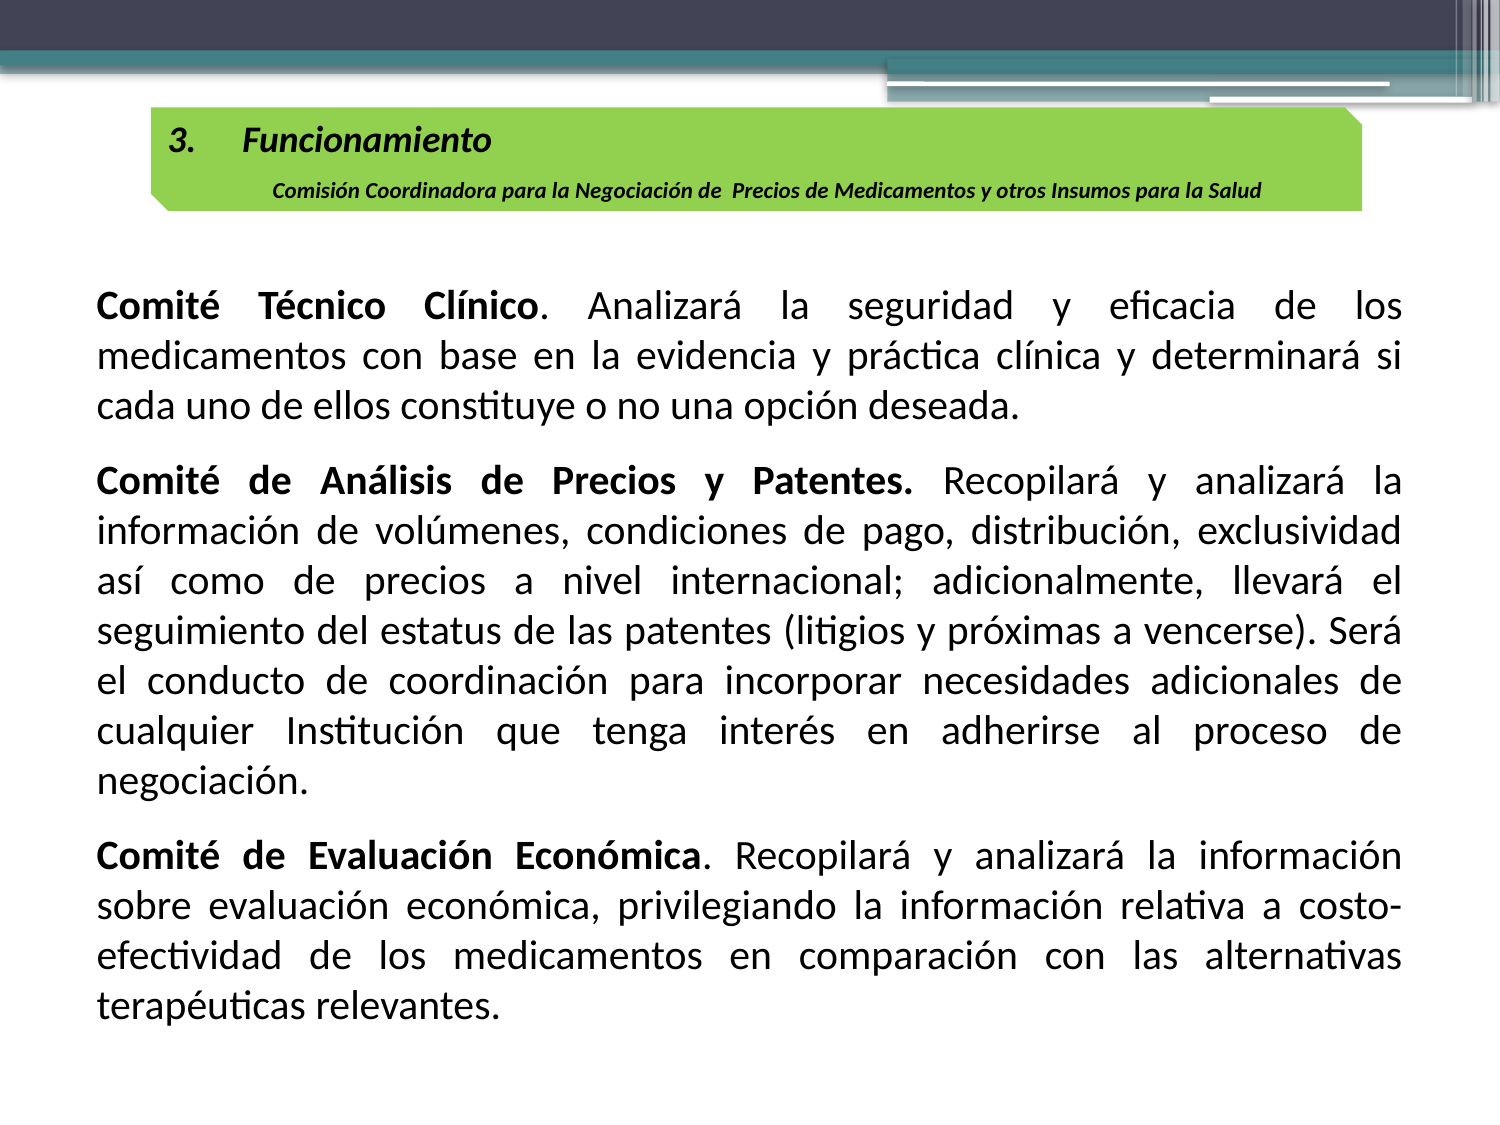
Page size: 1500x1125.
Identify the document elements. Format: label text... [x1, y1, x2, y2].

text_box [149, 105, 1364, 213]
text_box Comité Técnico Clínico. Analizará la seguridad y eficacia de los medicamentos con base en la evidencia y práctica clínica y determinará si cada uno de ellos constituye o no una opción deseada. Comité de Análisis de Precios y Patentes. Recopilará y analizará la información de volúmenes, condiciones de pago, distribución, exclusividad así como de precios a nivel internacional; adicionalmente, llevará el seguimiento del estatus de las patentes (litigios y próximas a vencerse). Será el conducto de coordinación para incorporar necesidades adicionales de cualquier Institución que tenga interés en adherirse al proceso de negociación. Comité de Evaluación Económica. Recopilará y analizará la información sobre evaluación económica, privilegiando la información relativa a costo-efectividad de los medicamentos en comparación con las alternativas terapéuticas relevantes. [81, 270, 1418, 1036]
text_box Comisión Coordinadora para la Negociación de Precios de Medicamentos y otros Insumos para la Salud [224, 168, 1312, 211]
text_box Funcionamiento [152, 107, 508, 168]
